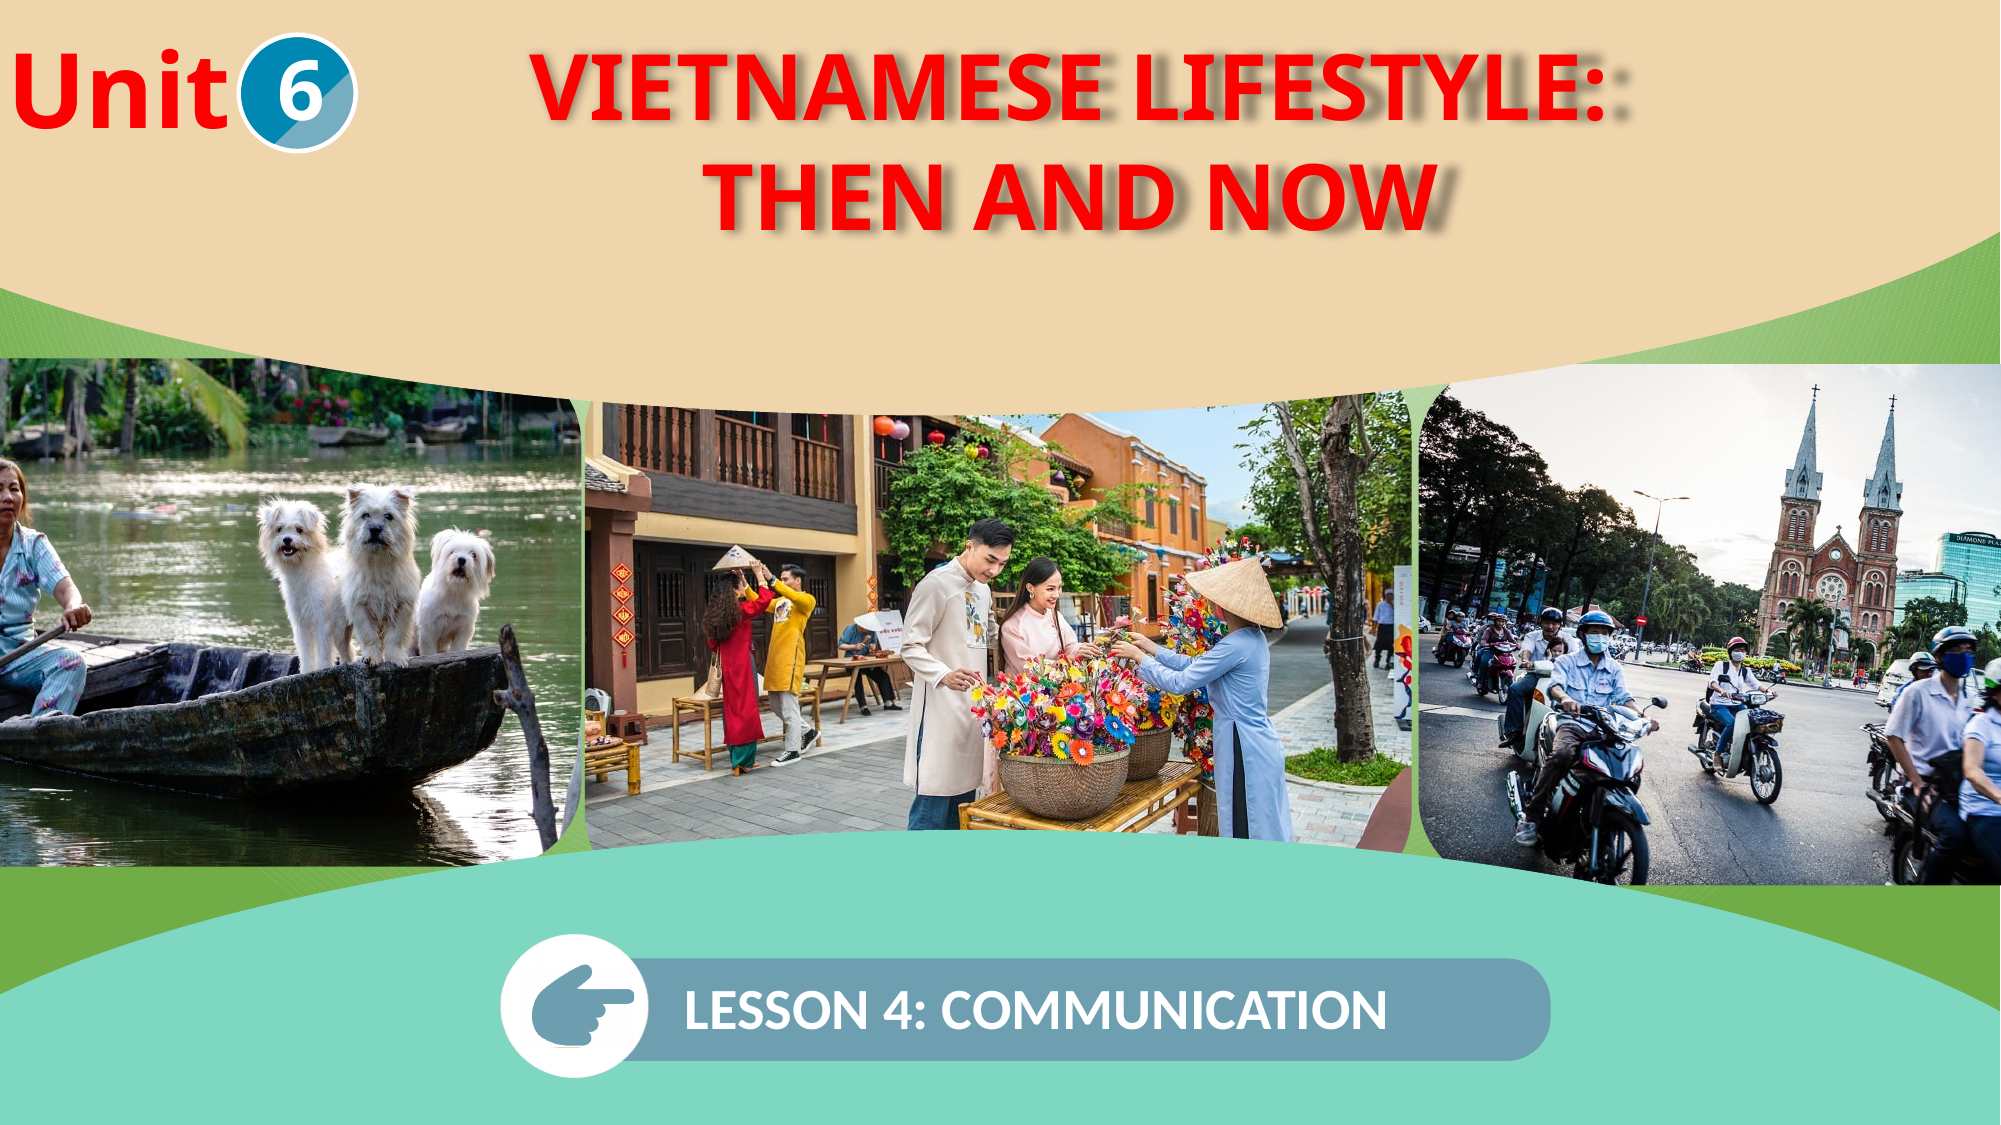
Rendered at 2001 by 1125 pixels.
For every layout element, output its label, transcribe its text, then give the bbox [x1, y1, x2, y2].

text_box [0, 0, 2000, 402]
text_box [238, 34, 356, 152]
picture [0, 358, 582, 867]
picture [1418, 363, 2001, 886]
text_box LESSON 4: COMMUNICATION [669, 964, 1444, 1049]
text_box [494, 928, 657, 1084]
text_box 6 [241, 29, 361, 145]
text_box Unit [0, 17, 291, 157]
text_box [0, 850, 2000, 1125]
text_box VIETNAMESE LIFESTYLE: THEN AND NOW [386, 21, 1753, 257]
picture [584, 341, 1412, 906]
text_box [657, 957, 1552, 1063]
